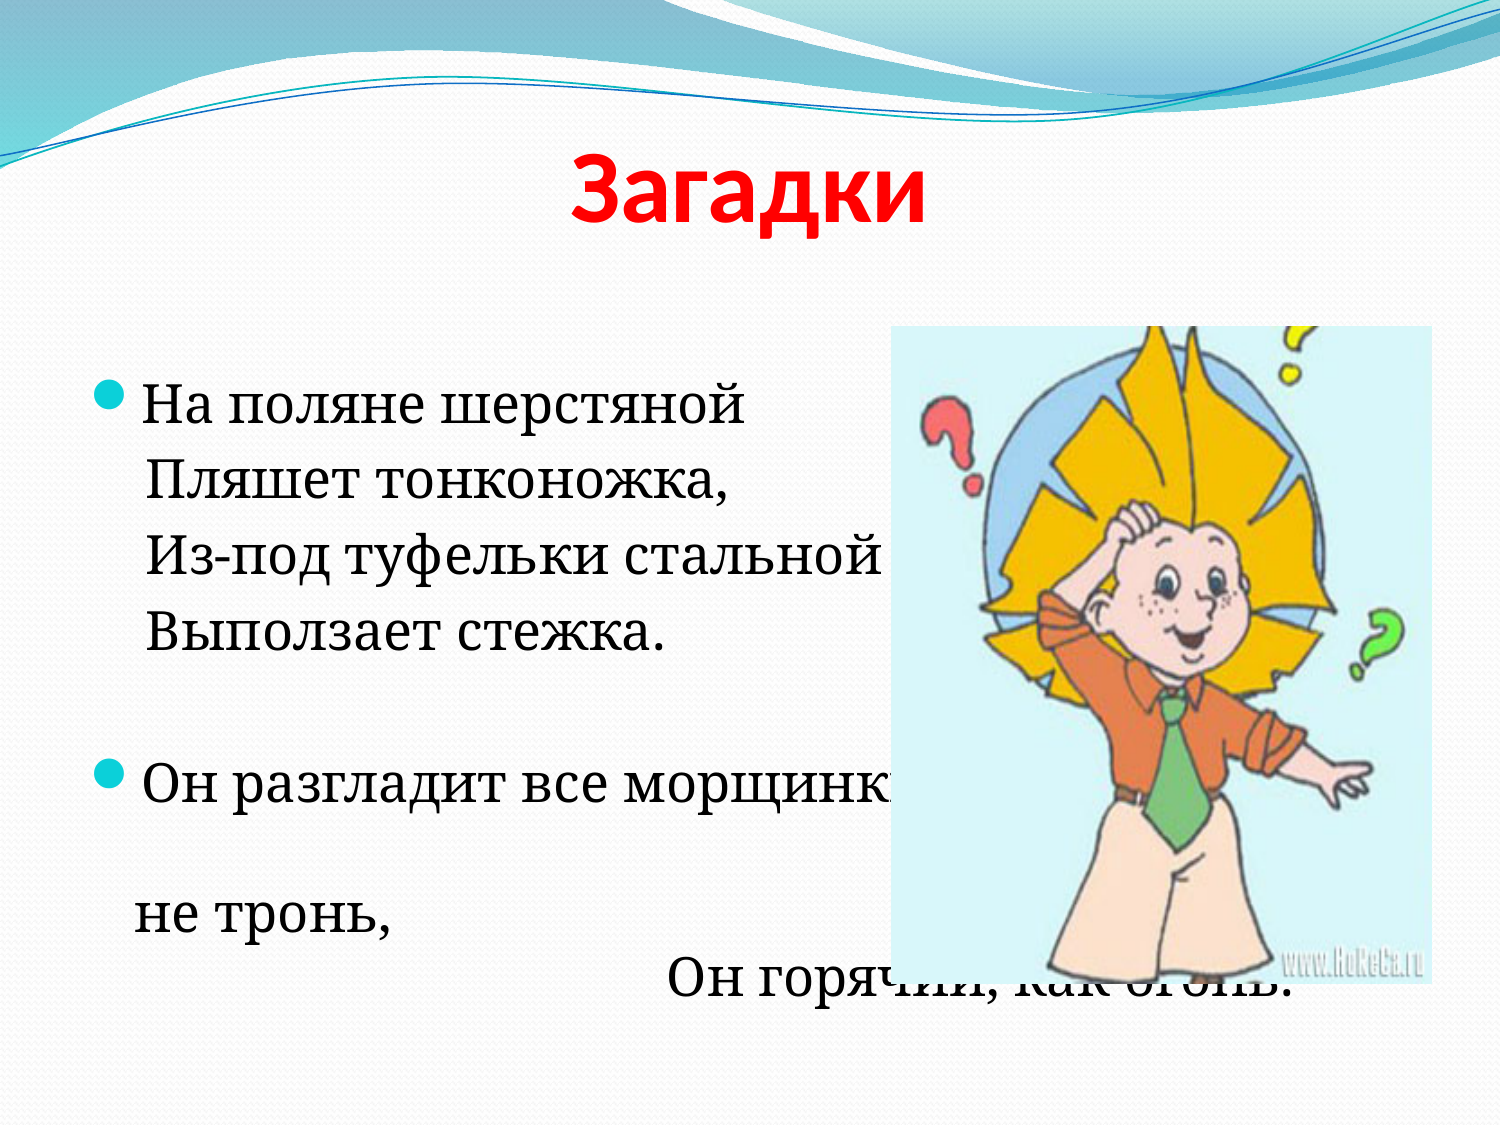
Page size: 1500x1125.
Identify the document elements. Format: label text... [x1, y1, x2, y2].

picture [891, 325, 1432, 985]
title Загадки [75, 115, 1425, 244]
list На поляне шерстяной Пляшет тонконожка, Из-под туфельки стальной Выползает стежка. Он разгладит все морщинки. Только ты его не тронь, Он горячий, как огонь. [75, 361, 1425, 1094]
